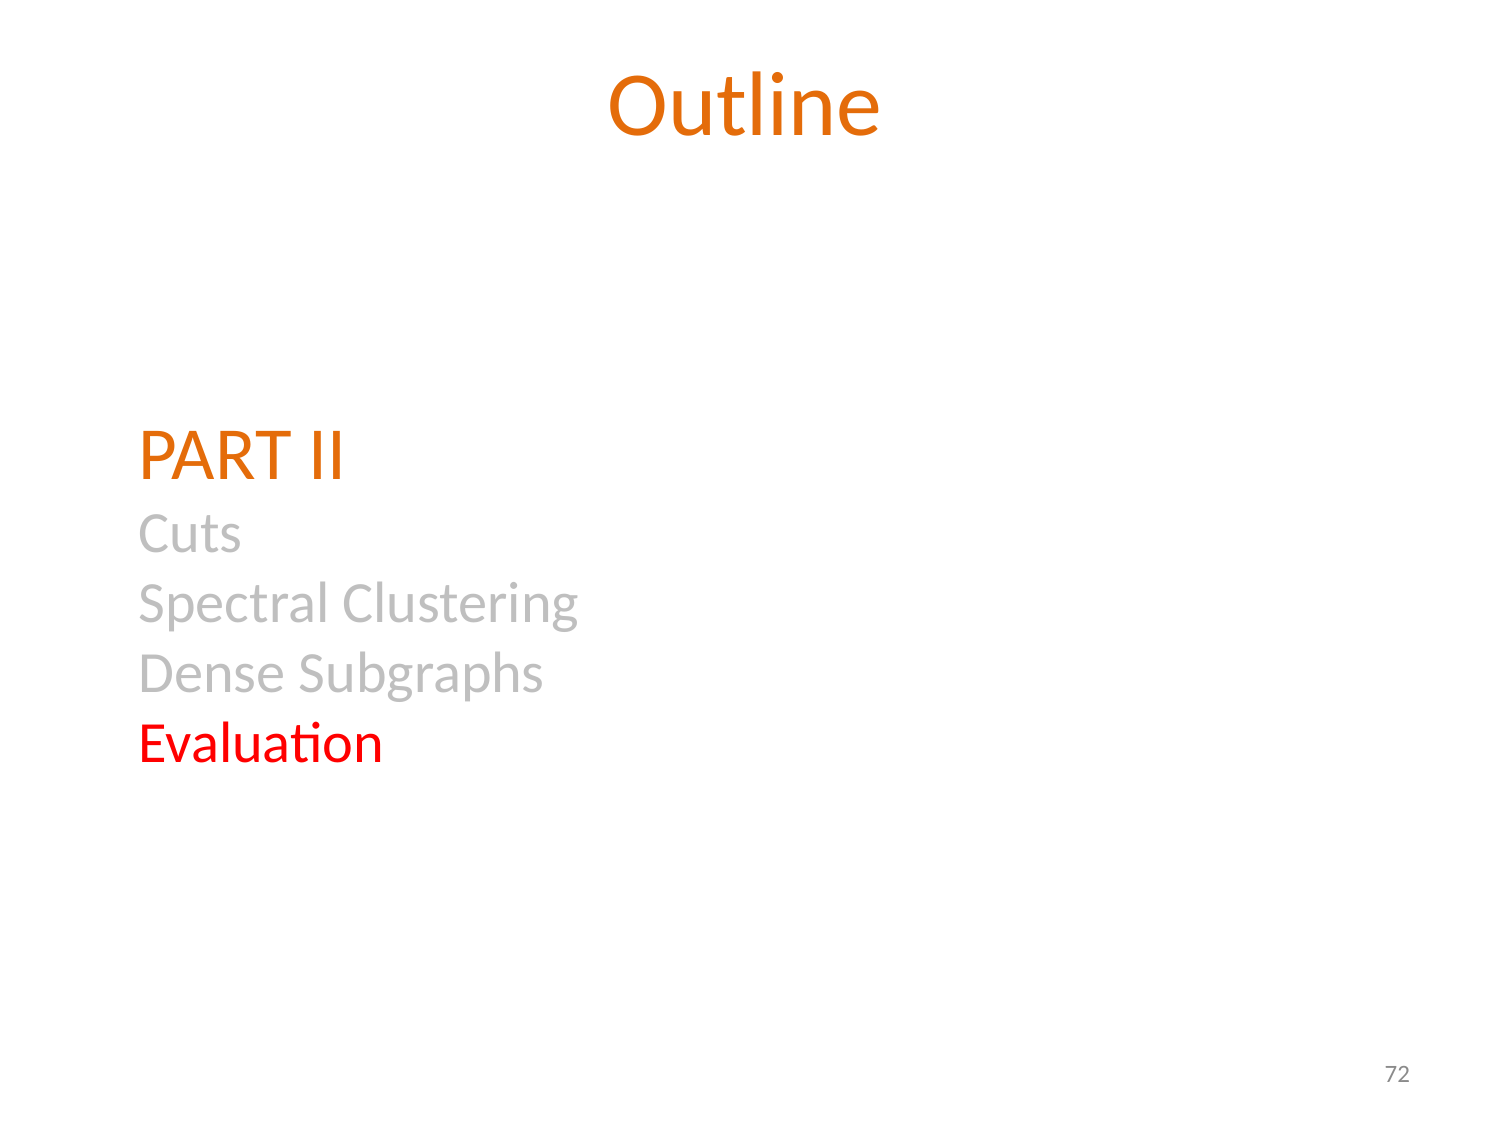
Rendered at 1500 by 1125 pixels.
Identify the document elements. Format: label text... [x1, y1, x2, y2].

slide_number 72 [1074, 1042, 1425, 1103]
text_box PART II Cuts Spectral Clustering Dense Subgraphs Evaluation [123, 397, 1362, 852]
text_box Outline [70, 4, 1420, 193]
